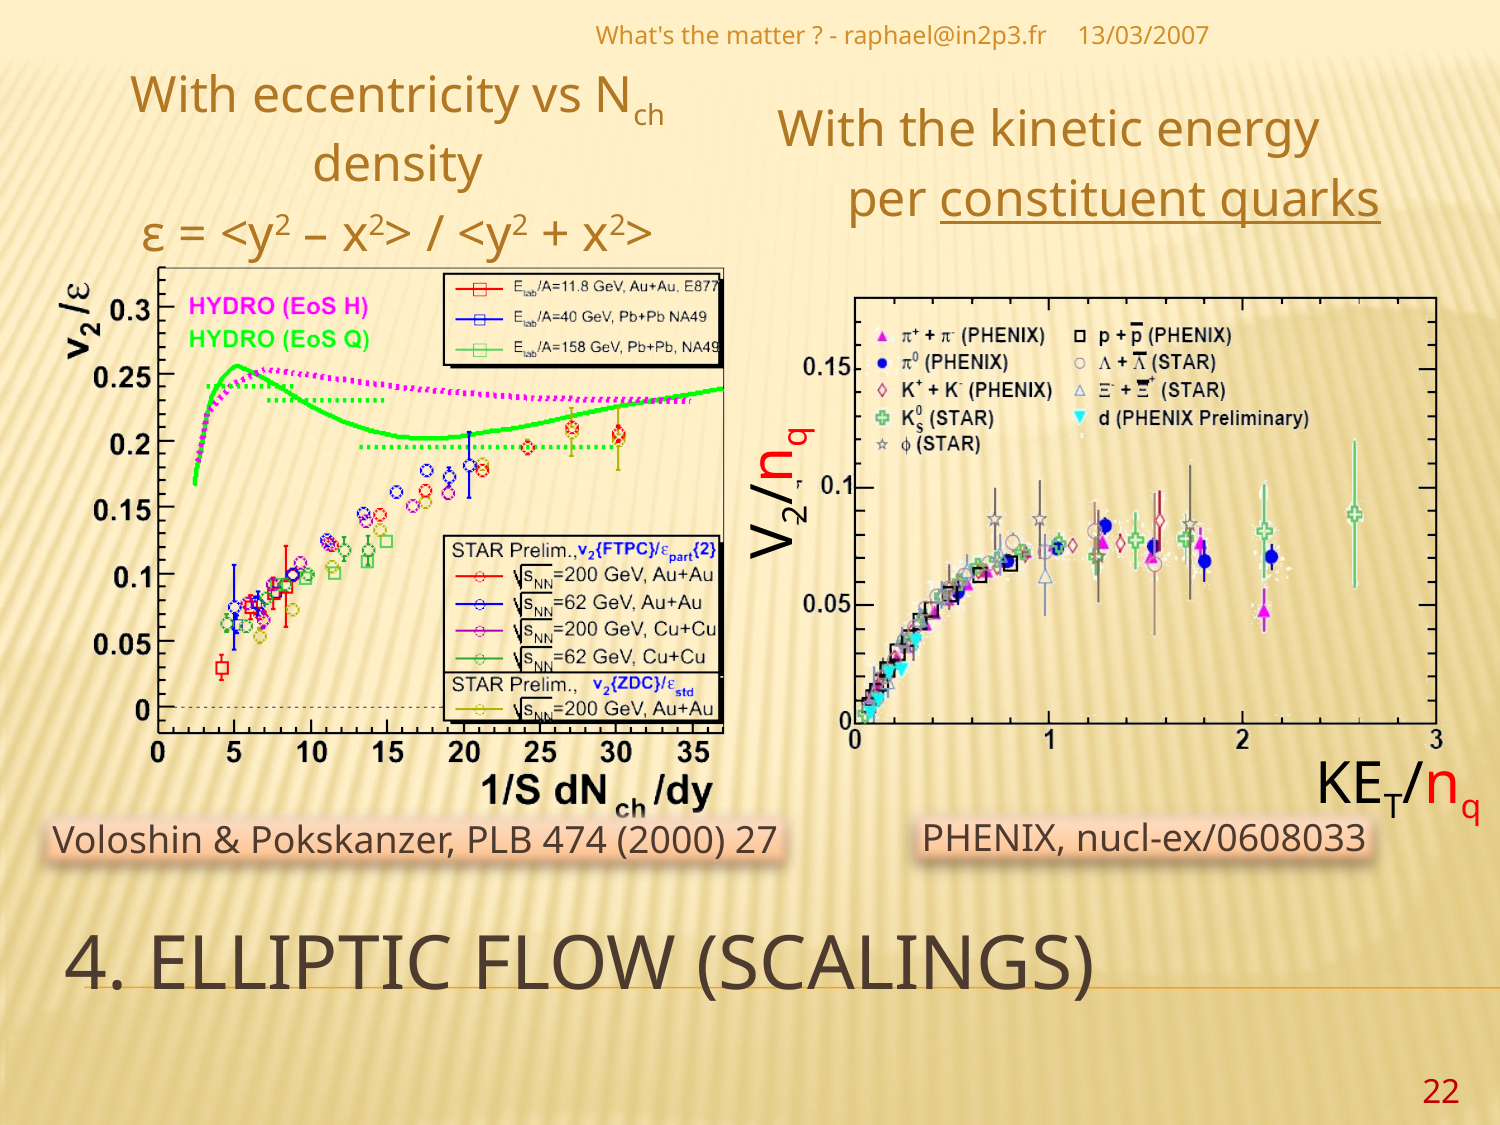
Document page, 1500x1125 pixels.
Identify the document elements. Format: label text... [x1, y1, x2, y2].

list With eccentricity vs Nch density ε = <y2 – x2> / <y2 + x2> [46, 109, 750, 215]
slide_number 22 [1350, 1062, 1475, 1103]
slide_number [1063, 12, 1475, 60]
text_box PHENIX, nucl-ex/0608033 [923, 822, 1300, 850]
text_box Voloshin & Pokskanzer, PLB 474 (2000) 27 [53, 824, 779, 853]
list With the kinetic energy per constituent quarks [761, 109, 1467, 215]
title 4. Elliptic flow (SCALINGS) [50, 887, 1463, 1033]
footer What's the matter ? - raphael@in2p3.fr [512, 12, 1063, 60]
text_box V2/nq [759, 424, 786, 575]
text_box KET/nq [1300, 738, 1498, 889]
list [45, 252, 751, 827]
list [796, 274, 1454, 751]
